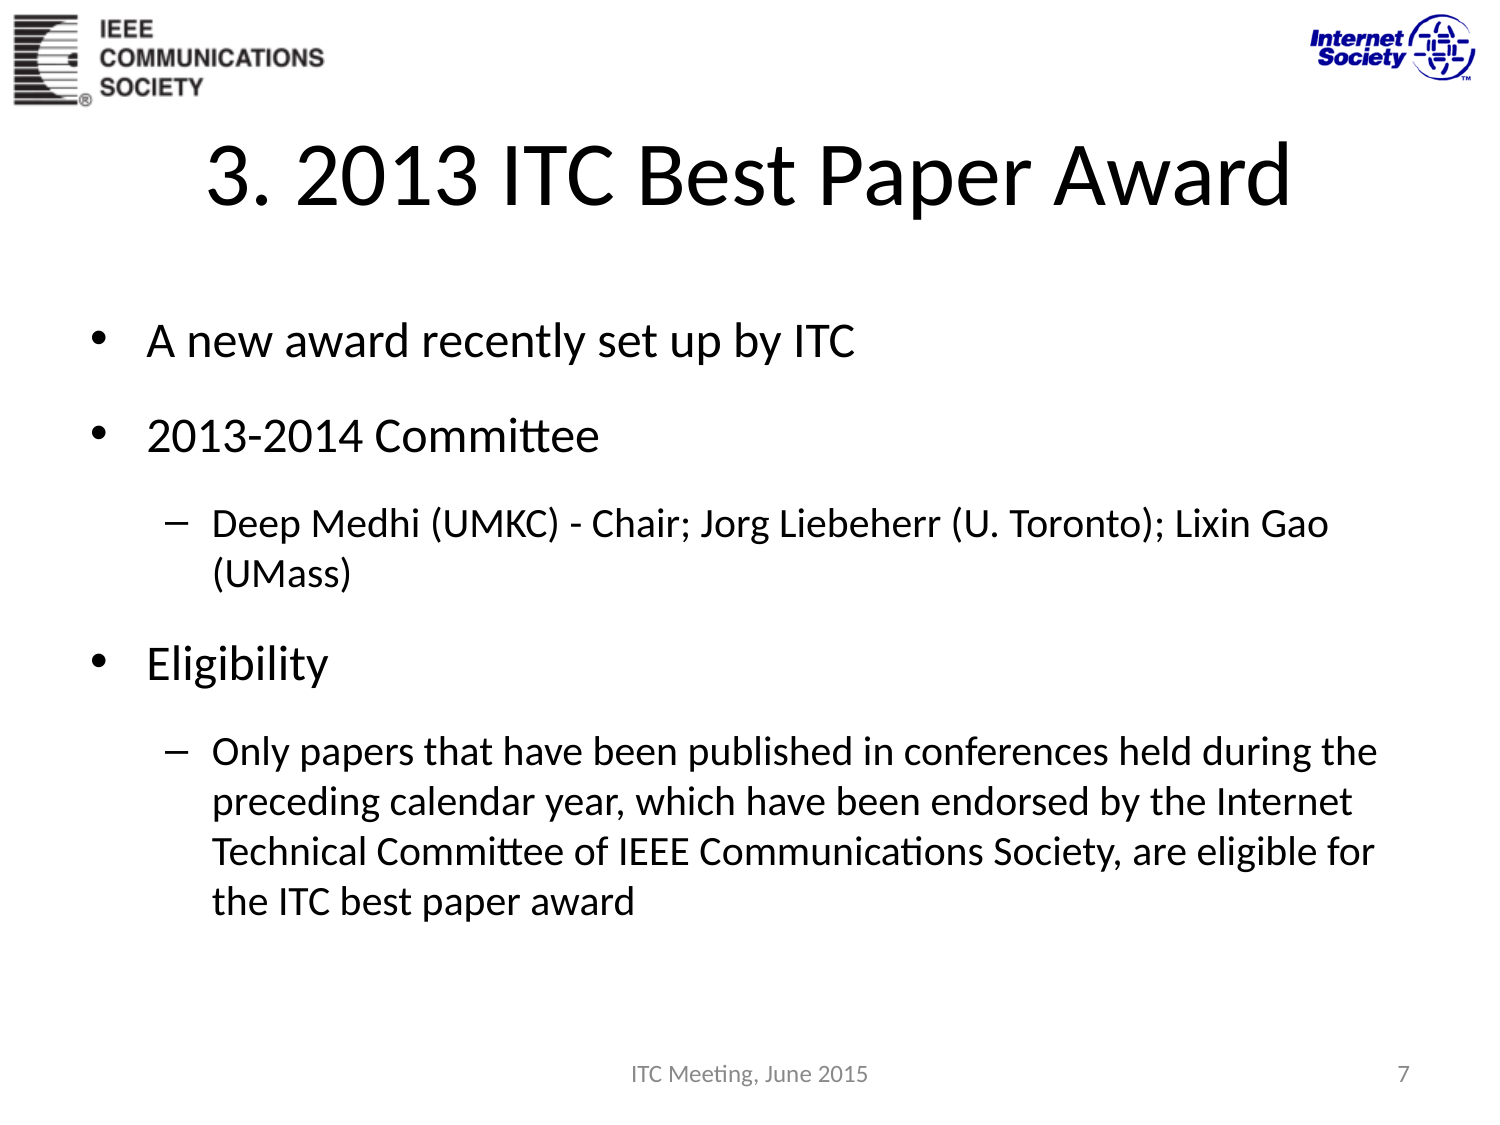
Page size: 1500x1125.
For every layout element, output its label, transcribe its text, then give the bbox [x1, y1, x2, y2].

picture [1299, 12, 1488, 88]
picture [12, 12, 325, 108]
list A new award recently set up by ITC 2013-2014 Committee Deep Medhi (UMKC) - Chair; Jorg Liebeherr (U. Toronto); Lixin Gao (UMass) Eligibility Only papers that have been published in conferences held during the preceding calendar year, which have been endorsed by the Internet Technical Committee of IEEE Communications Society, are eligible for the ITC best paper award [75, 299, 1425, 863]
slide_number 7 [1074, 1042, 1425, 1103]
title 3. 2013 ITC Best Paper Award [75, 75, 1425, 263]
footer ITC Meeting, June 2015 [512, 1042, 988, 1103]
